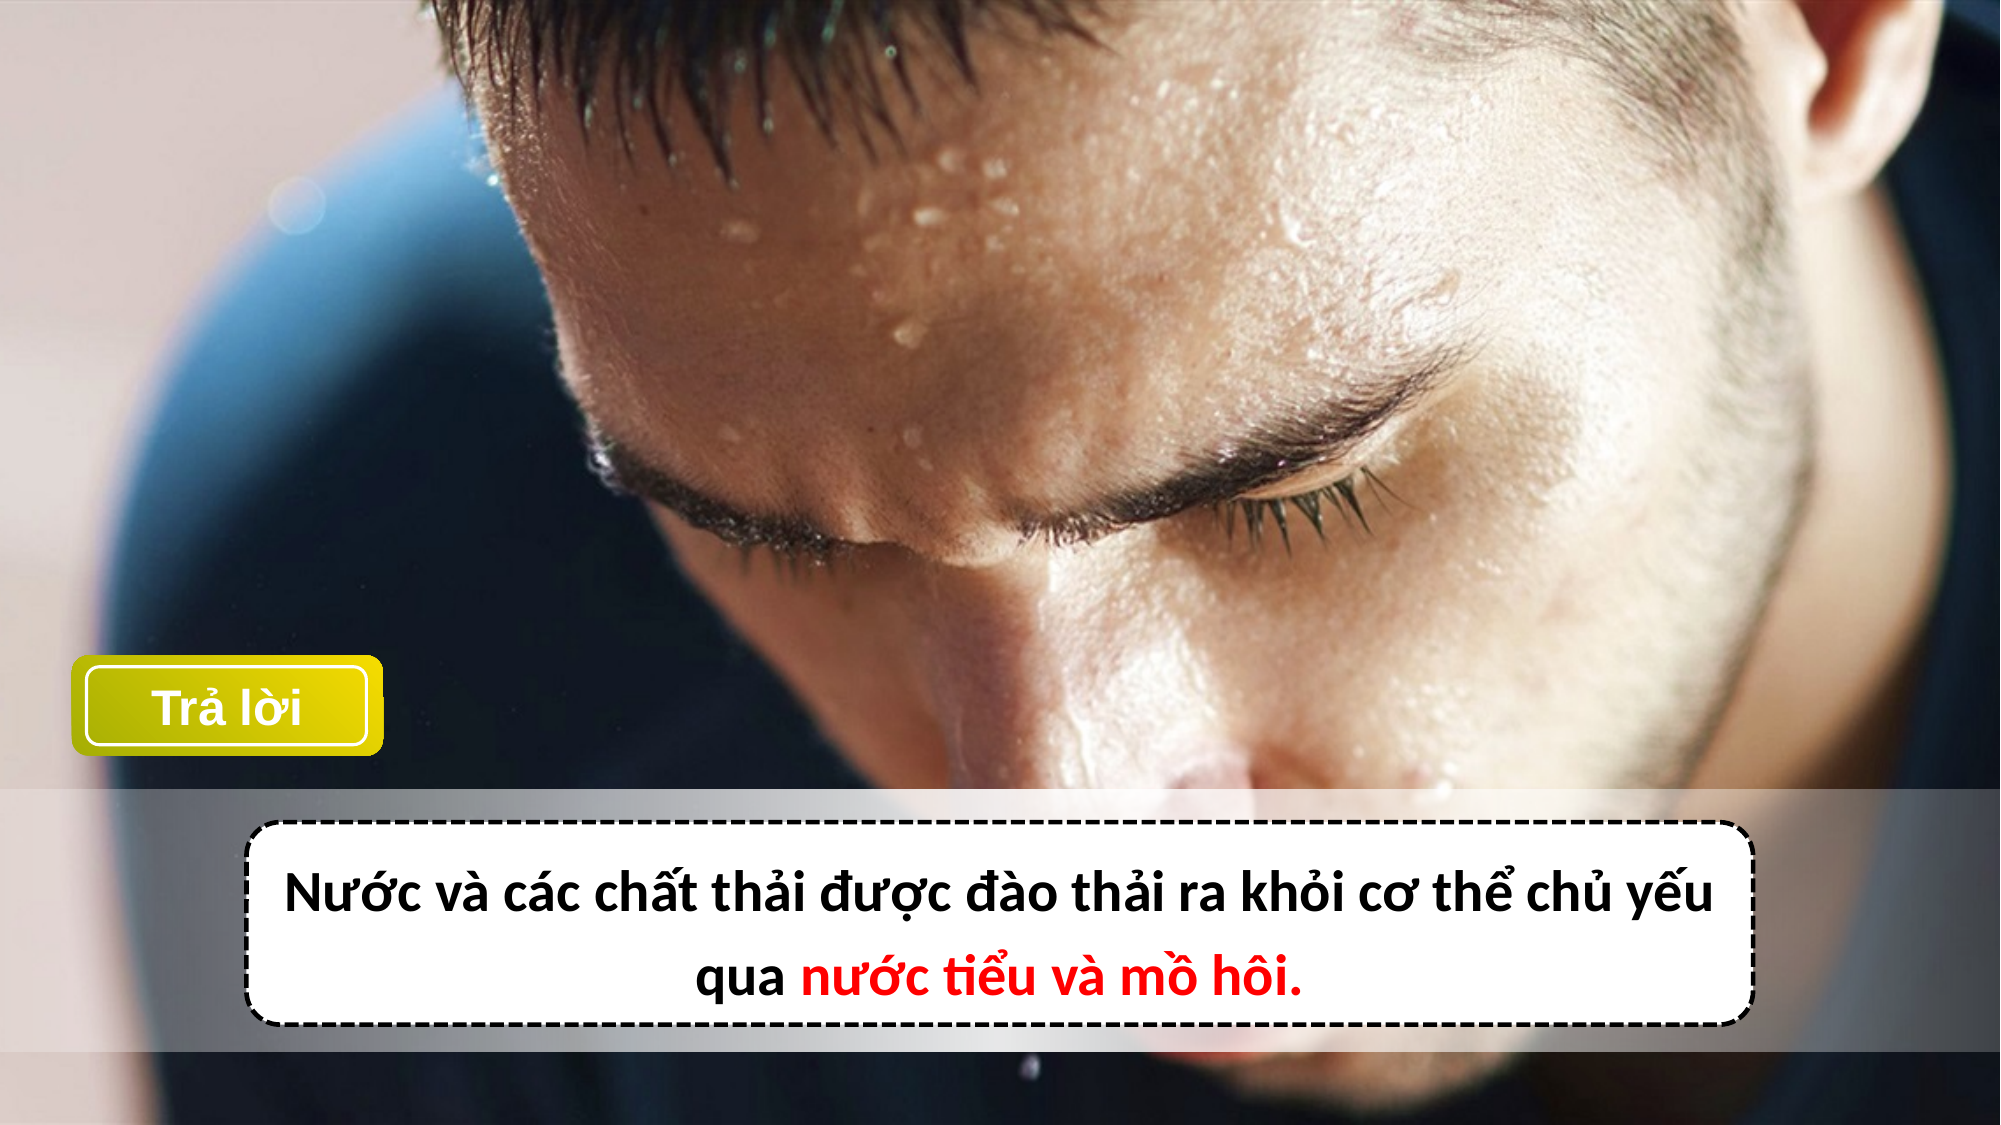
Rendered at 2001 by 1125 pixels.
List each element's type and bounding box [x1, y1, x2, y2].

text_box [71, 655, 384, 756]
picture [0, 0, 2000, 1125]
